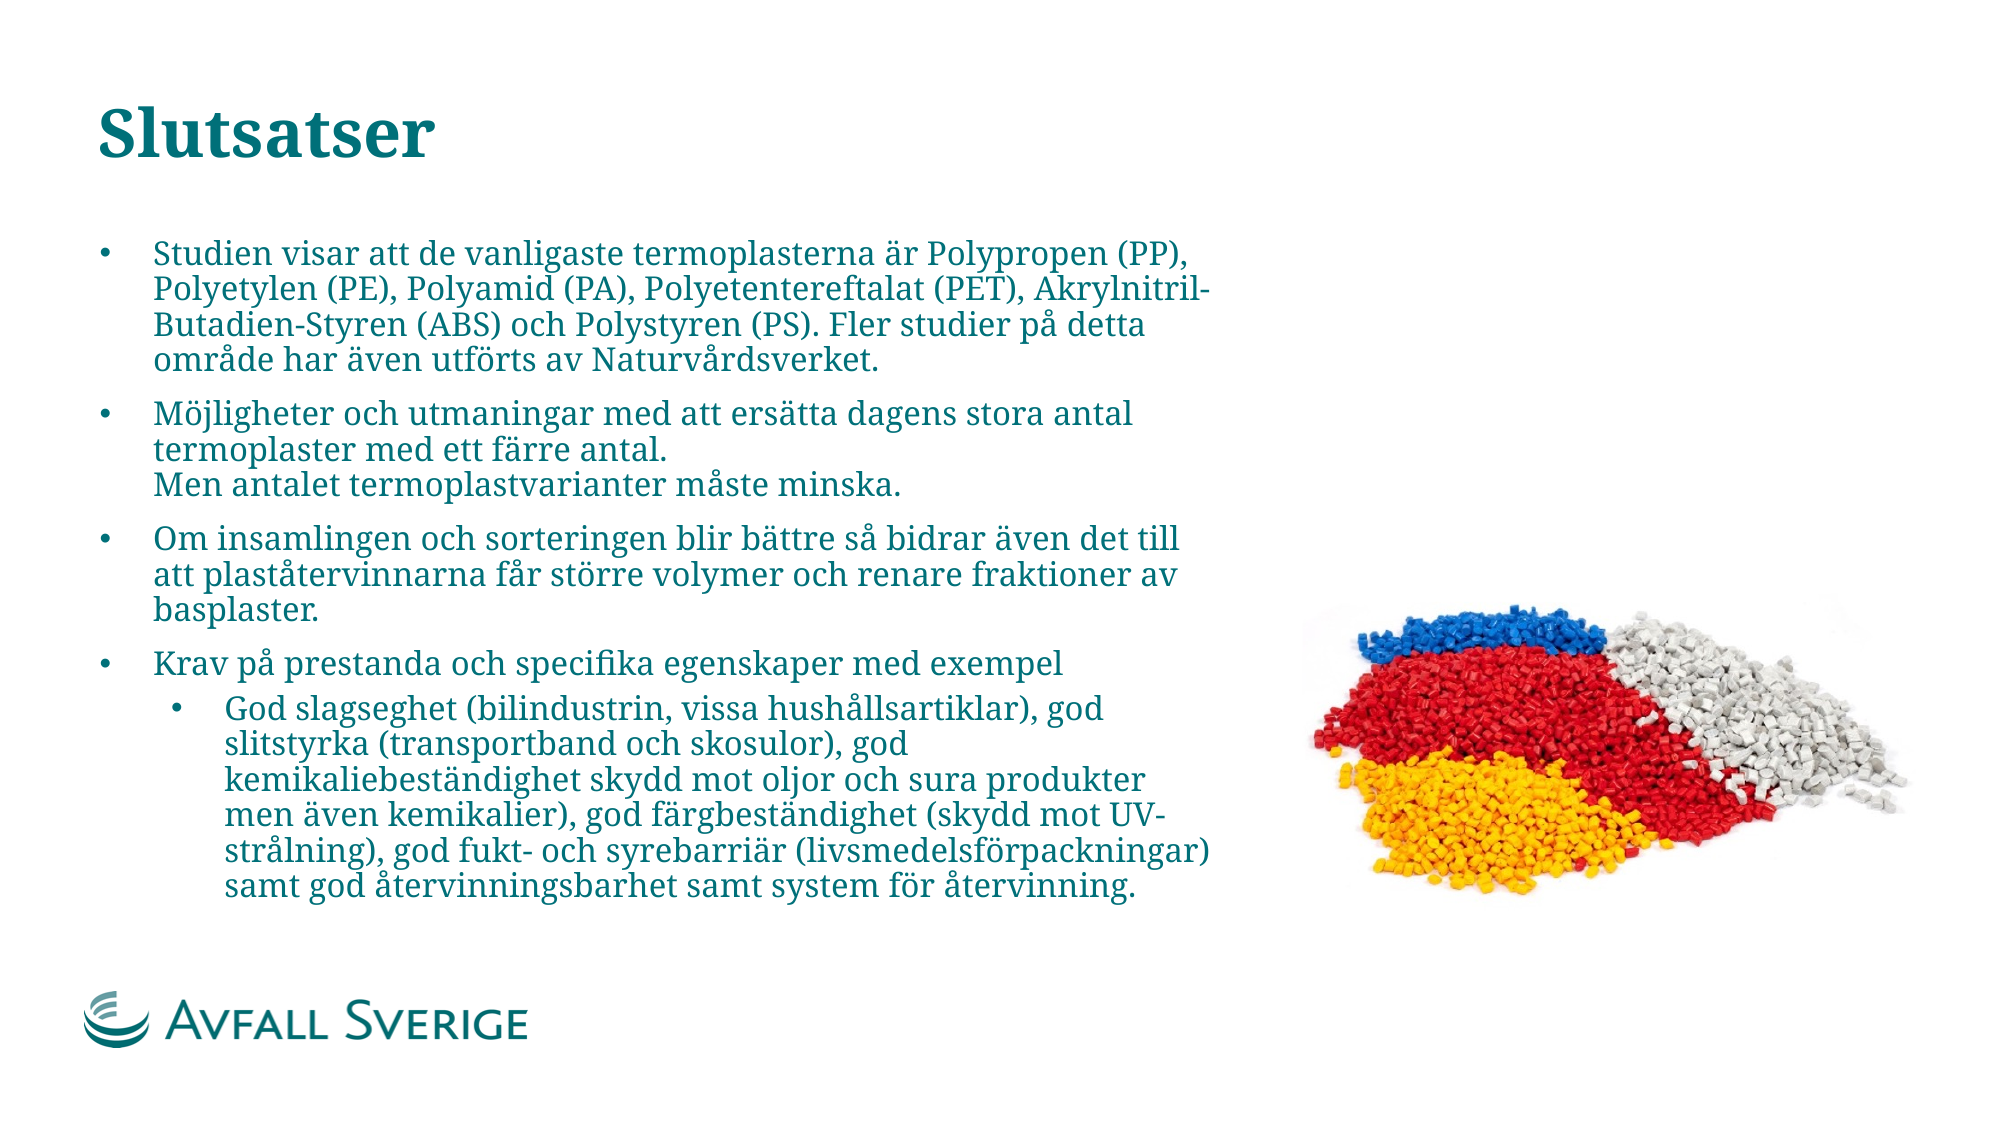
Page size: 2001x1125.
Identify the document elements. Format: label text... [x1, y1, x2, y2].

picture [84, 991, 528, 1048]
picture [1302, 229, 1916, 928]
title Slutsatser [83, 84, 1235, 189]
list Studien visar att de vanligaste termoplasterna är Polypropen (PP), Polyetylen (PE), Polyamid (PA), Polyetentereftalat (PET), Akrylnitril-Butadien-Styren (ABS) och Polystyren (PS). Fler studier på detta område har även utförts av Naturvårdsverket. Möjligheter och utmaningar med att ersätta dagens stora antal termoplaster med ett färre antal. Men antalet termoplastvarianter måste minska. Om insamlingen och sorteringen blir bättre så bidrar även det till att plaståtervinnarna får större volymer och renare fraktioner av basplaster. Krav på prestanda och specifika egenskaper med exempel God slagseghet (bilindustrin, vissa hushållsartiklar), god slitstyrka (transportband och skosulor), god kemikaliebeständighet skydd mot oljor och sura produkter men även kemikalier), god färgbeständighet (skydd mot UV-strålning), god fukt- och syrebarriär (livsmedelsförpackningar) samt god återvinningsbarhet samt system för återvinning. [84, 229, 1235, 928]
